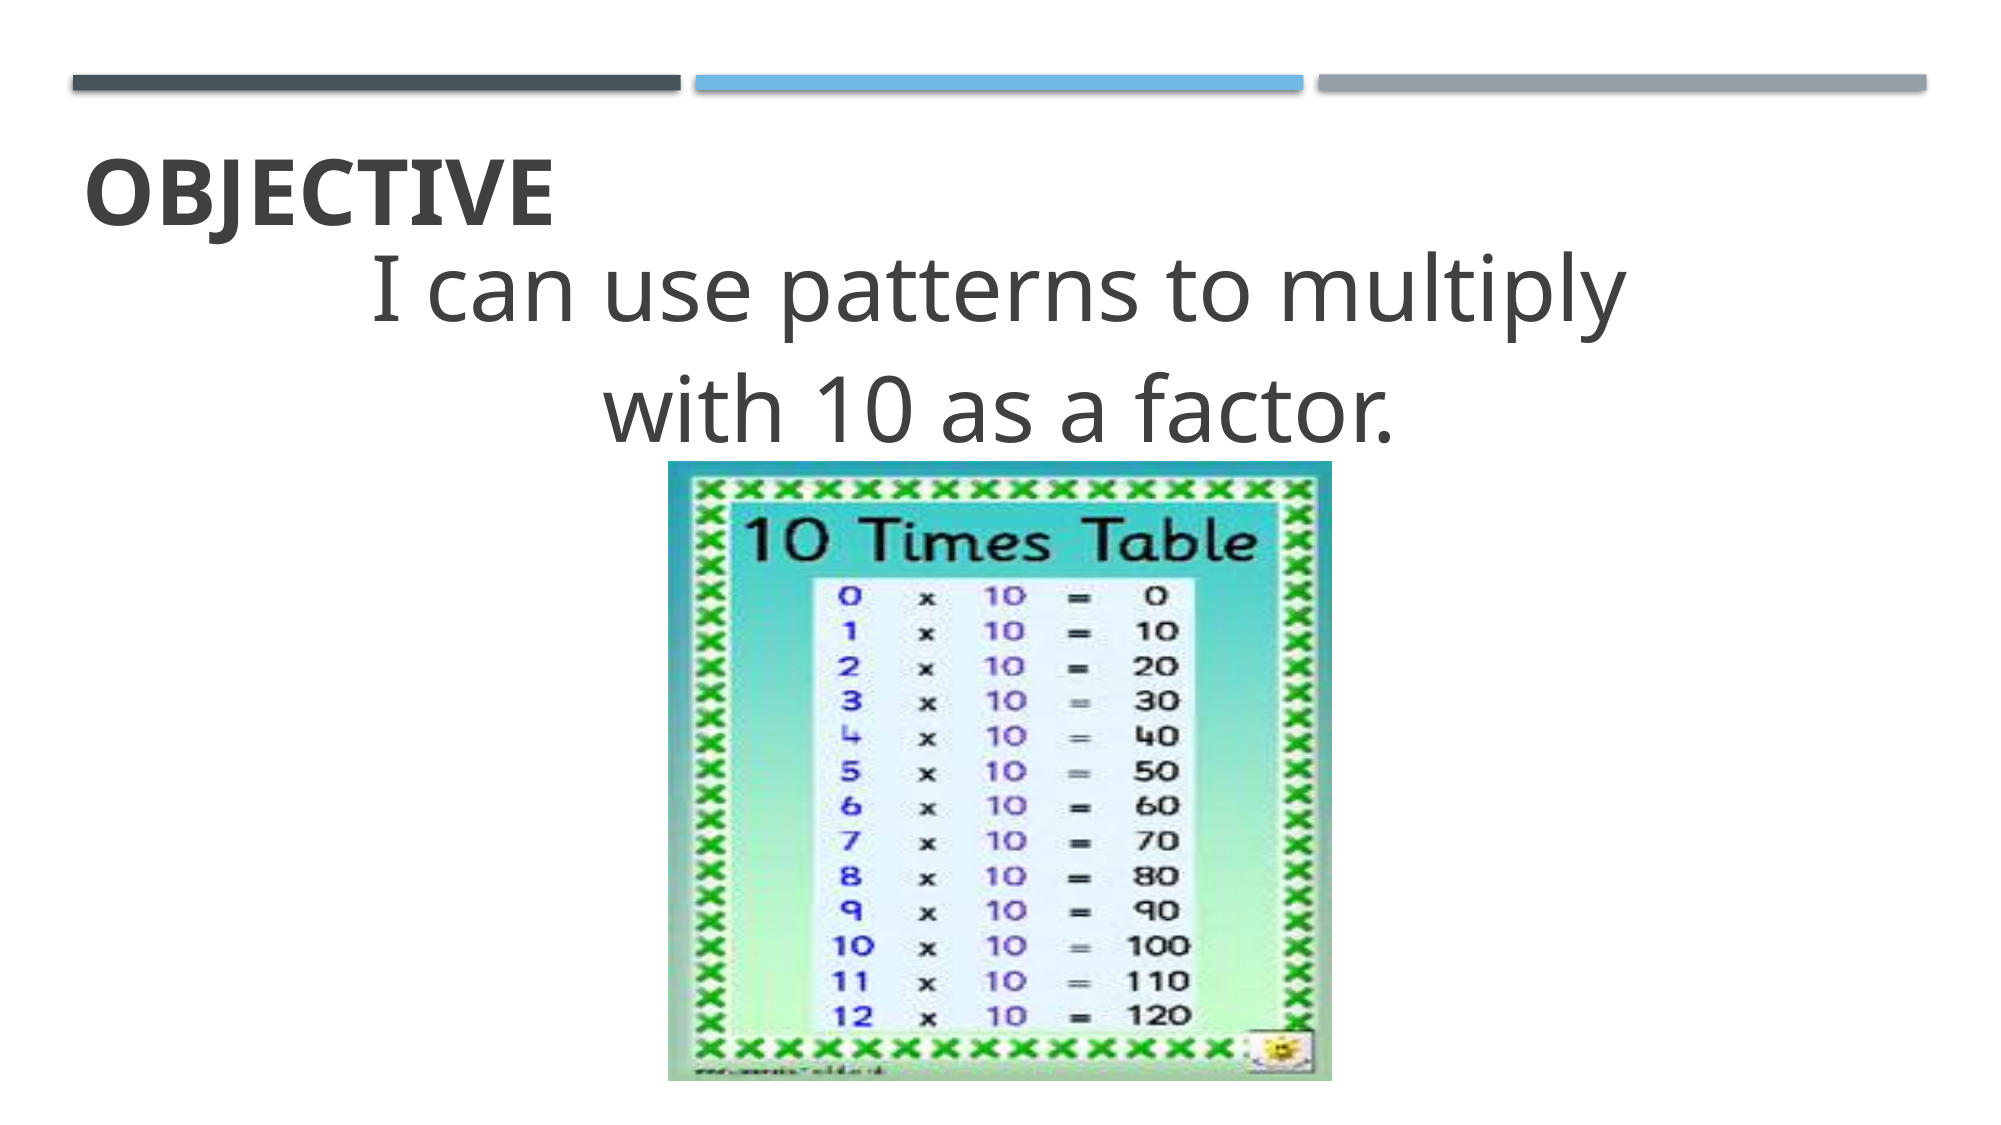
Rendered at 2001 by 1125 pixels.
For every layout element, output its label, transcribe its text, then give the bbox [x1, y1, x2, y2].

title Objective [67, 0, 1332, 252]
picture [668, 461, 1332, 1082]
list I can use patterns to multiply with 10 as a factor. [287, 205, 1713, 1081]
